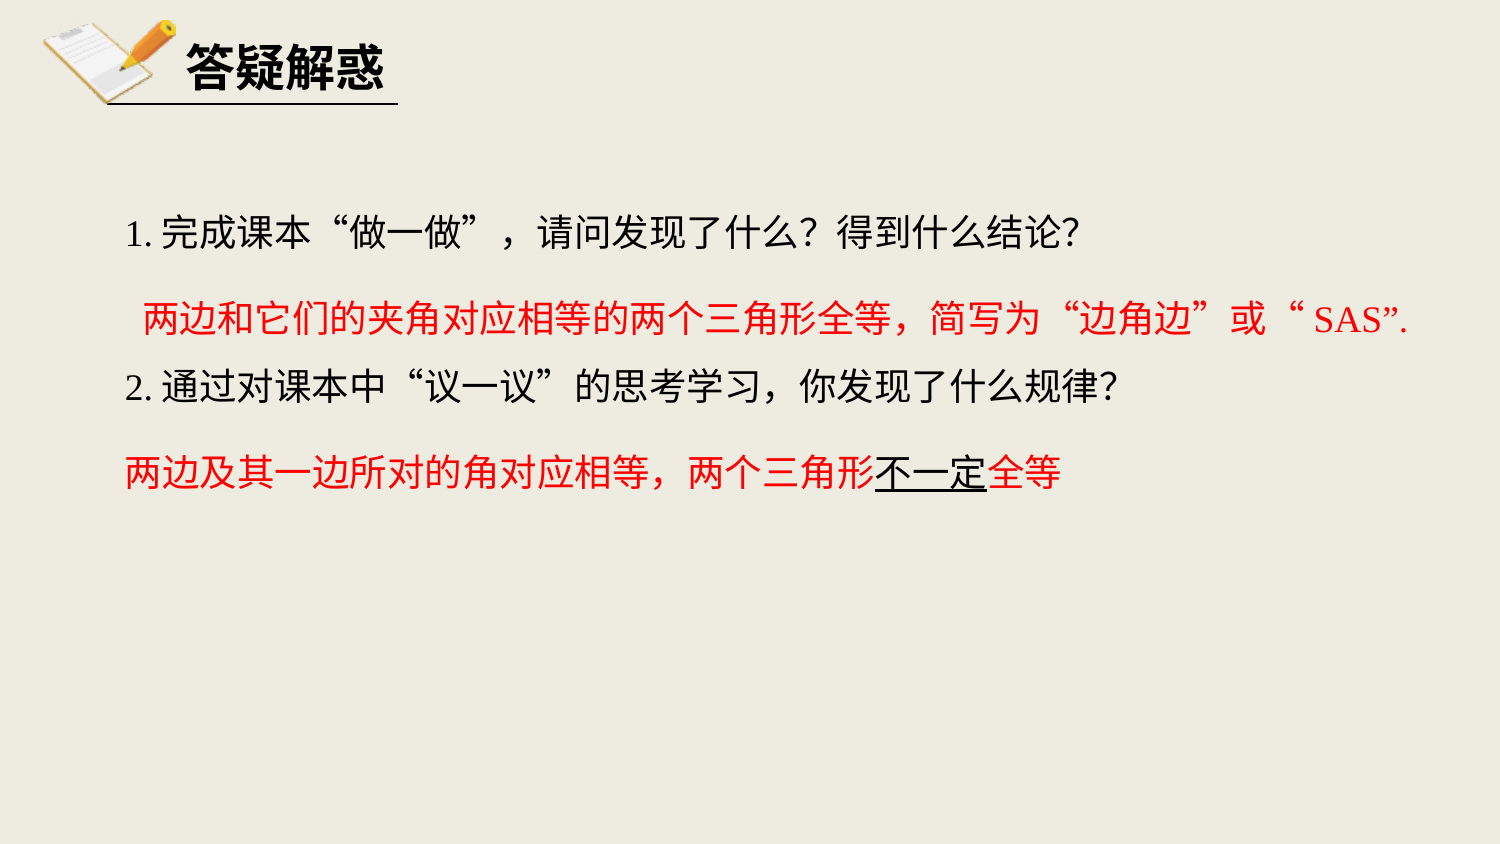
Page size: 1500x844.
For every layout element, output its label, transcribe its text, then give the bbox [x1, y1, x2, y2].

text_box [43, 19, 402, 105]
text_box 1.完成课本“做一做”，请问发现了什么？得到什么结论？ 两边和它们的夹角对应相等的两个三角形全等，简写为“边角边”或“SAS”. 2.通过对课本中“议一议”的思考学习，你发现了什么规律？ 两边及其一边所对的角对应相等，两个三角形不一定全等 [109, 178, 1448, 502]
